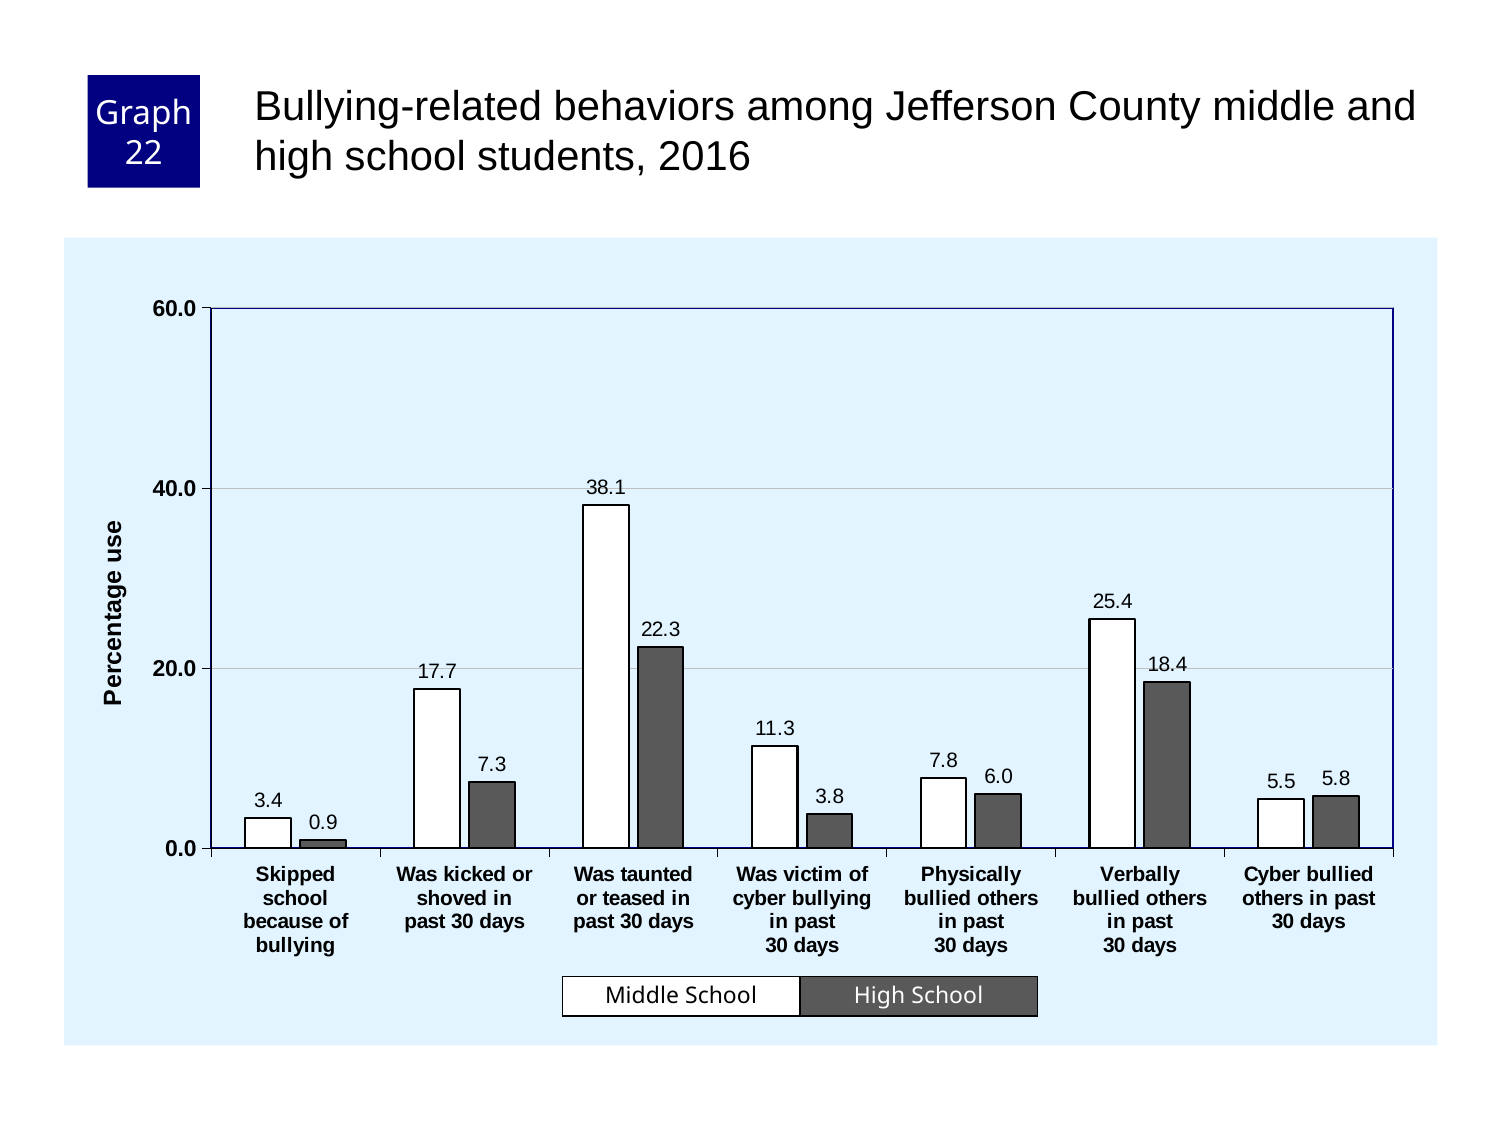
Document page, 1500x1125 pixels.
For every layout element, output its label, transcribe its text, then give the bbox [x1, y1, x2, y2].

text_box Bullying-related behaviors among Jefferson County middle and high school students, 2016 [249, 75, 1438, 200]
text_box Graph 22 [87, 75, 200, 188]
chart [63, 237, 1438, 1046]
